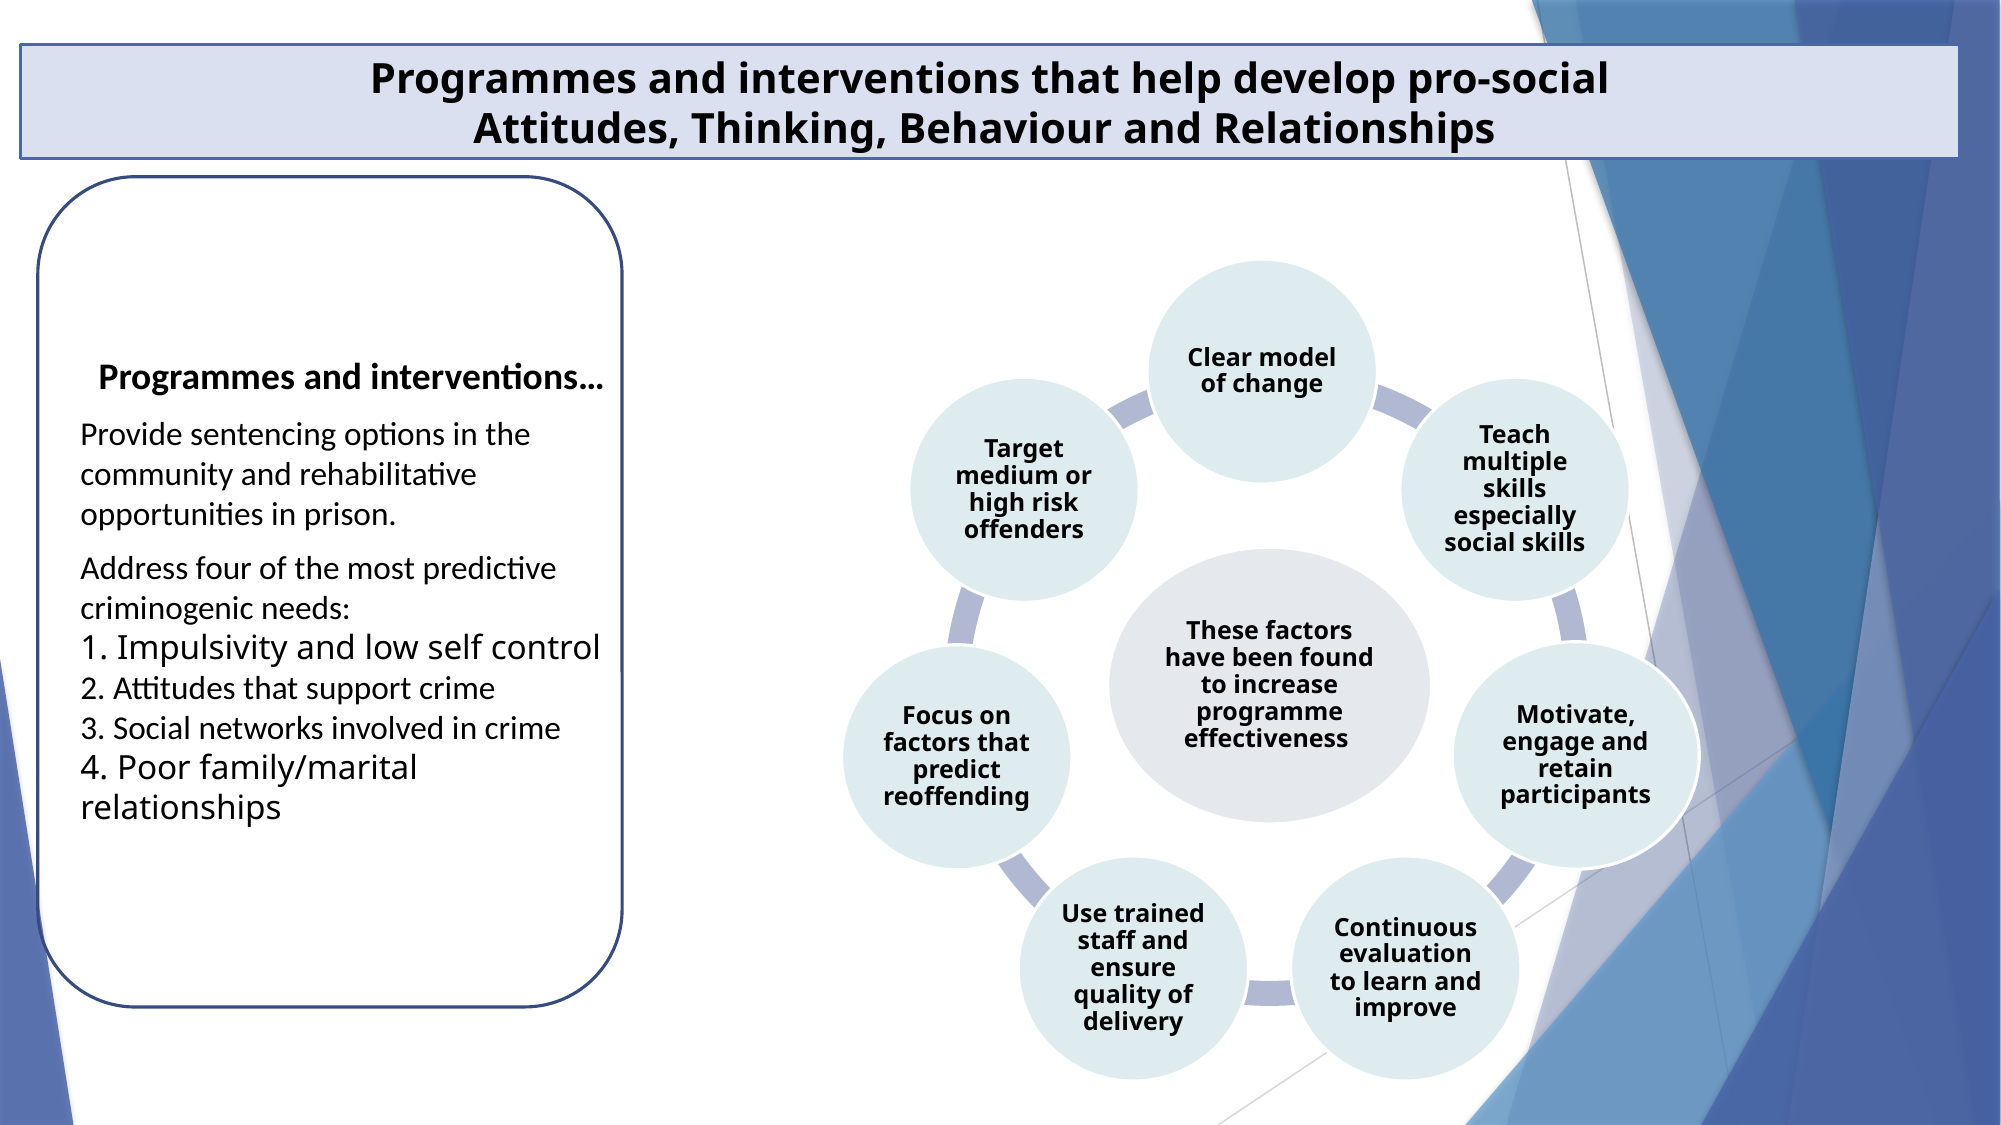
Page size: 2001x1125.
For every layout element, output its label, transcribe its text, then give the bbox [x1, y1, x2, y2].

text_box [36, 175, 624, 1009]
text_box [677, 284, 1871, 1056]
text_box Programmes and interventions that help develop pro-social Attitudes, Thinking, Behaviour and Relationships [19, 43, 1961, 160]
text_box Programmes and interventions… Provide sentencing options in the community and rehabilitative opportunities in prison. Address four of the most predictive criminogenic needs: 1. Impulsivity and low self control 2. Attitudes that support crime 3. Social networks involved in crime 4. Poor family/marital relationships [65, 344, 638, 874]
